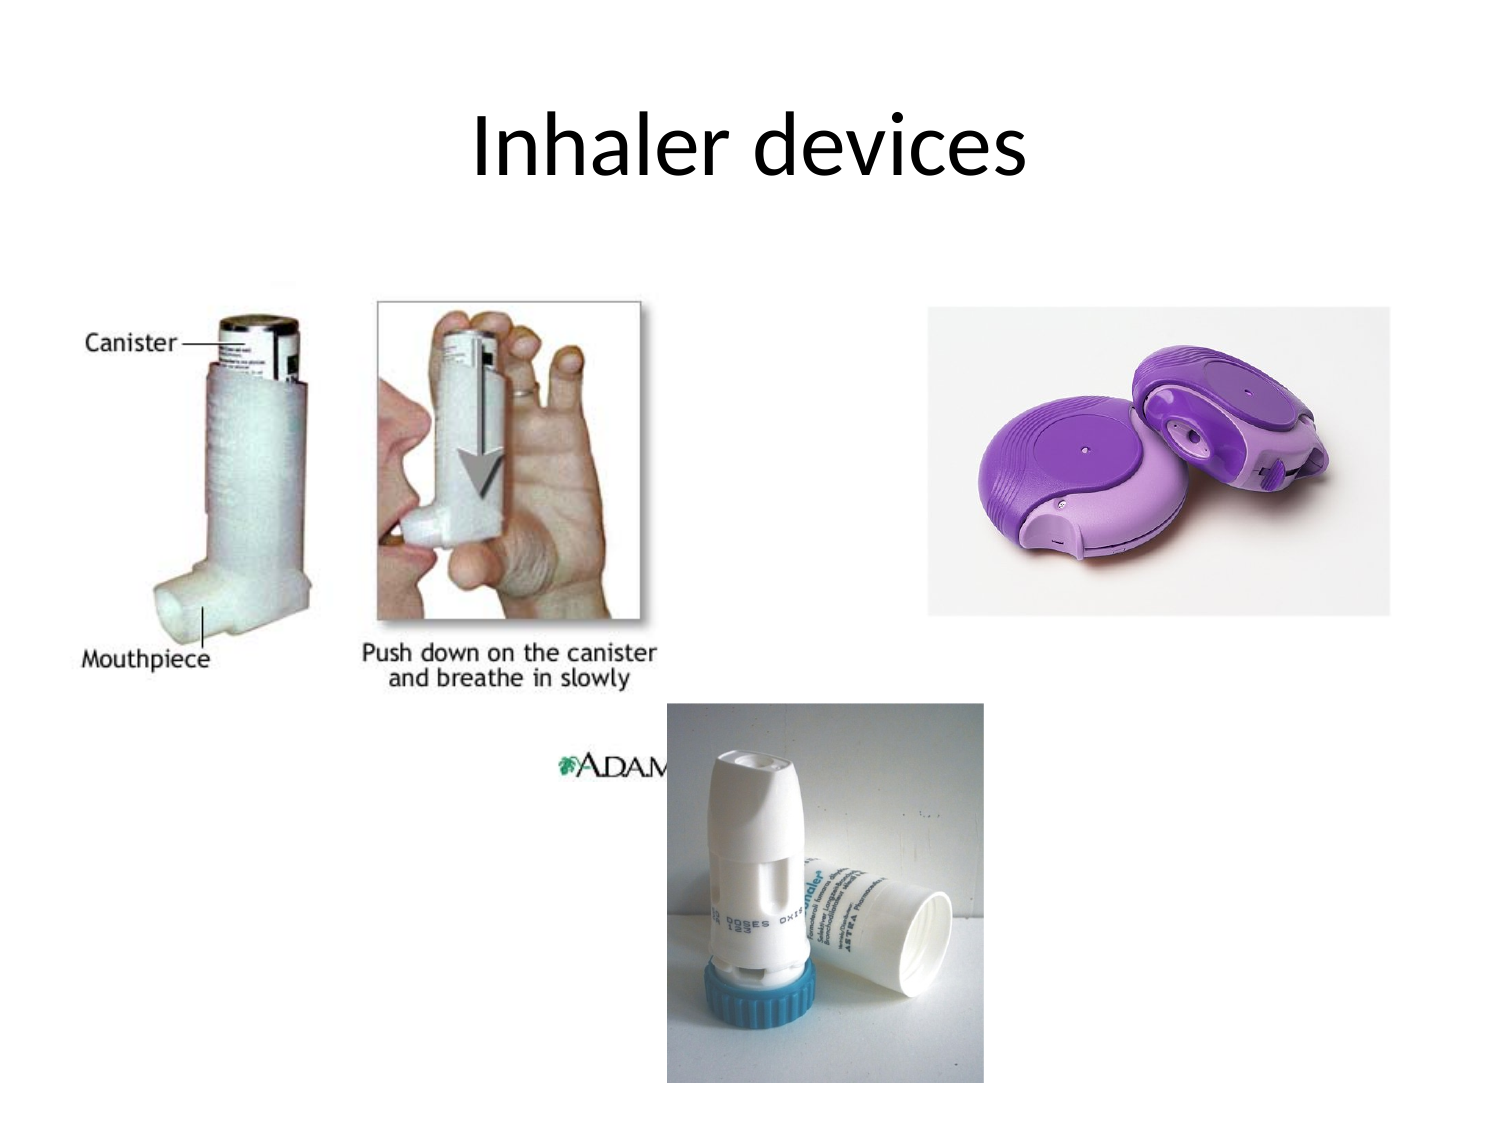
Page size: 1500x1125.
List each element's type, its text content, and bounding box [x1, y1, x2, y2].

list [58, 280, 684, 782]
picture [667, 702, 984, 1084]
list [925, 304, 1393, 618]
title Inhaler devices [75, 45, 1425, 233]
